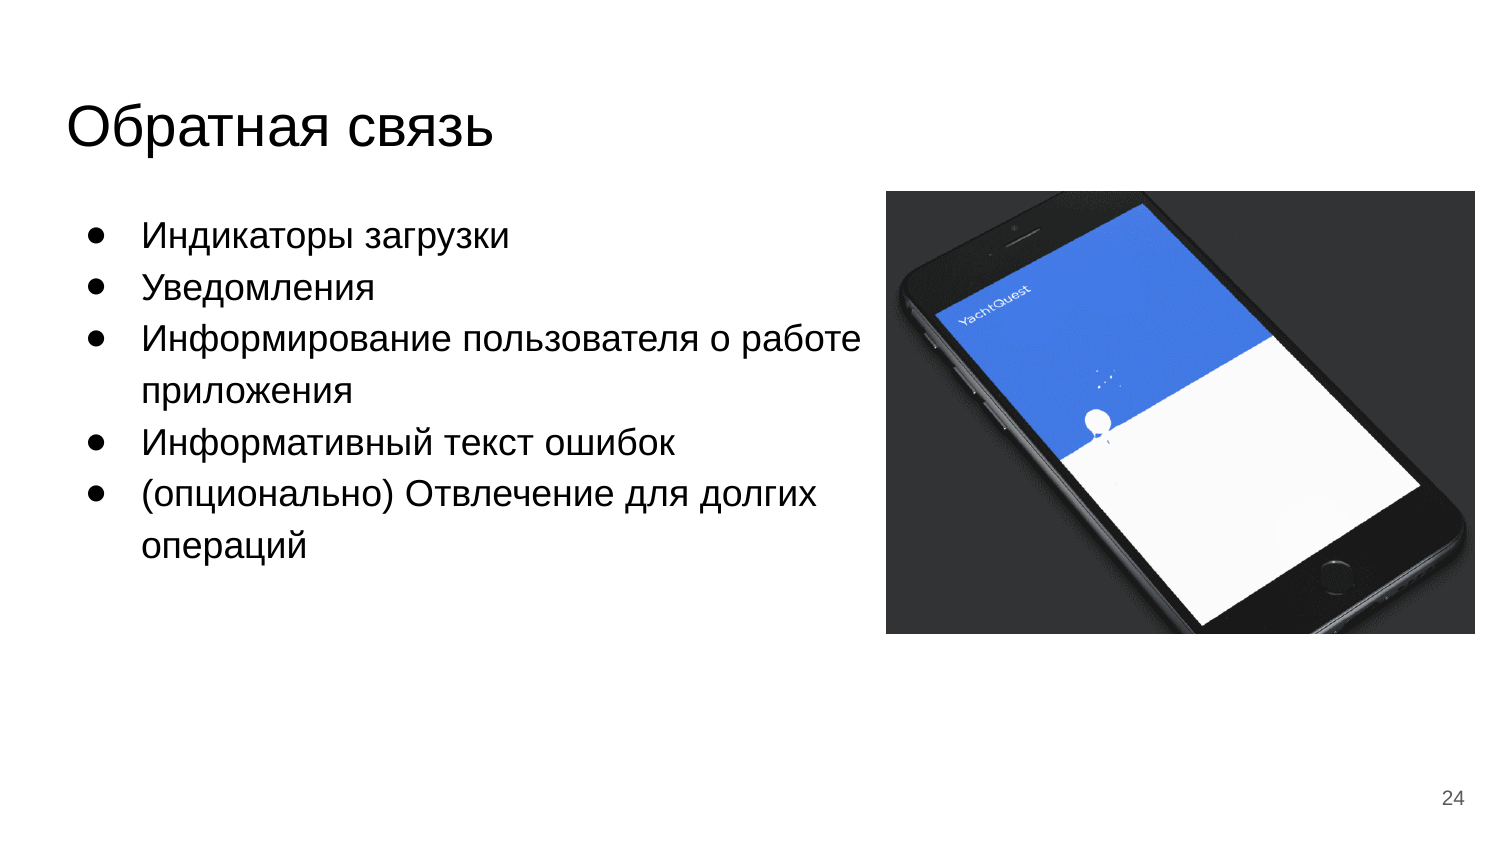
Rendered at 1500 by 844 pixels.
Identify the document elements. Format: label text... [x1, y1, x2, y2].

title Обратная связь [51, 72, 1449, 167]
picture [886, 191, 1476, 634]
list Индикаторы загрузки Уведомления Информирование пользователя о работе приложения Информативный текст ошибок (опционально) Отвлечение для долгих операций [51, 189, 887, 750]
slide_number 24 [1389, 764, 1480, 830]
